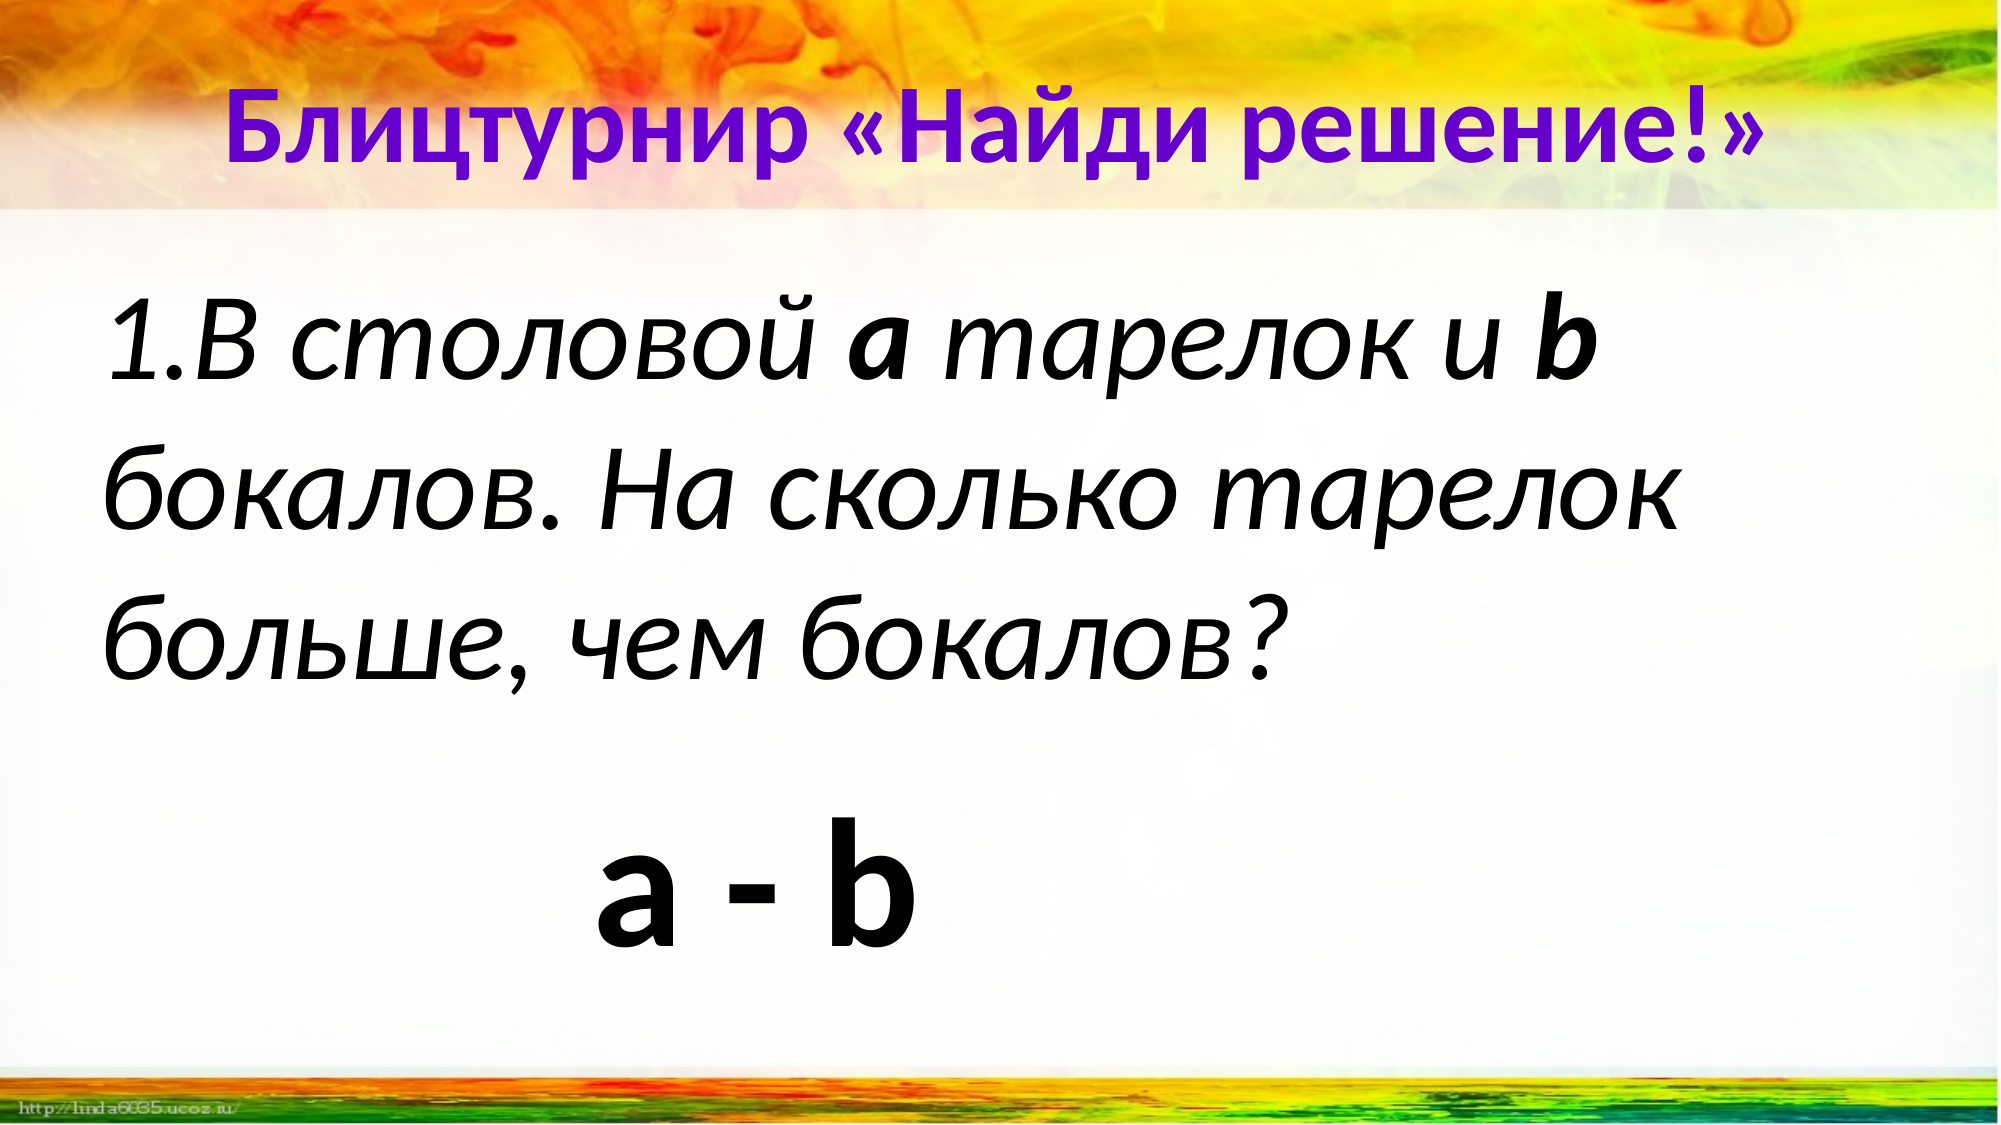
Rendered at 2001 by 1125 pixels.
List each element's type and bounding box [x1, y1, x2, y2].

list [0, 0, 2000, 1125]
